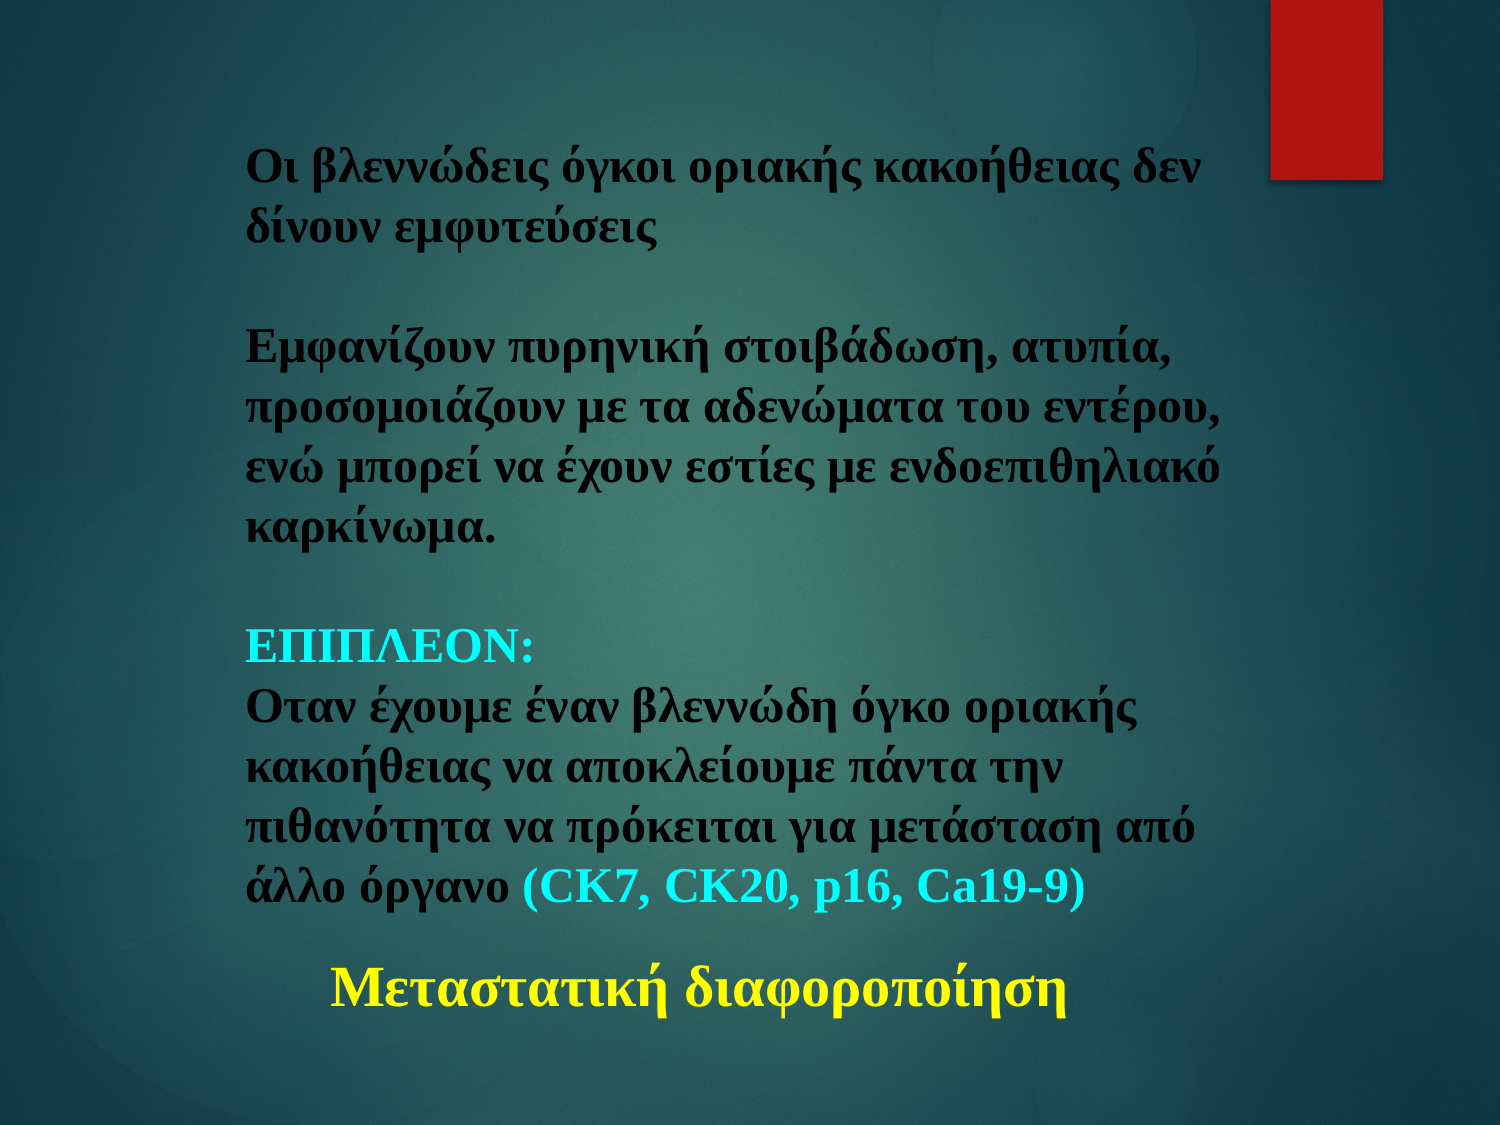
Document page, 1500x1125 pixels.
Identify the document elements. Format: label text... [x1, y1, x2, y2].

text_box Μεταστατική διαφοροποίηση [315, 940, 1308, 1026]
text_box Οι βλεννώδεις όγκοι οριακής κακοήθειας δεν δίνουν εμφυτεύσεις Εμφανίζουν πυρηνική στοιβάδωση, ατυπία, προσομοιάζουν με τα αδενώματα του εντέρου, ενώ μπορεί να έχουν εστίες με ενδοεπιθηλιακό καρκίνωμα. ΕΠΙΠΛΕΟΝ: Οταν έχουμε έναν βλεννώδη όγκο οριακής κακοήθειας να αποκλείουμε πάντα την πιθανότητα να πρόκειται για μετάσταση από άλλο όργανο (CK7, CK20, p16, Ca19-9) [230, 125, 1306, 921]
